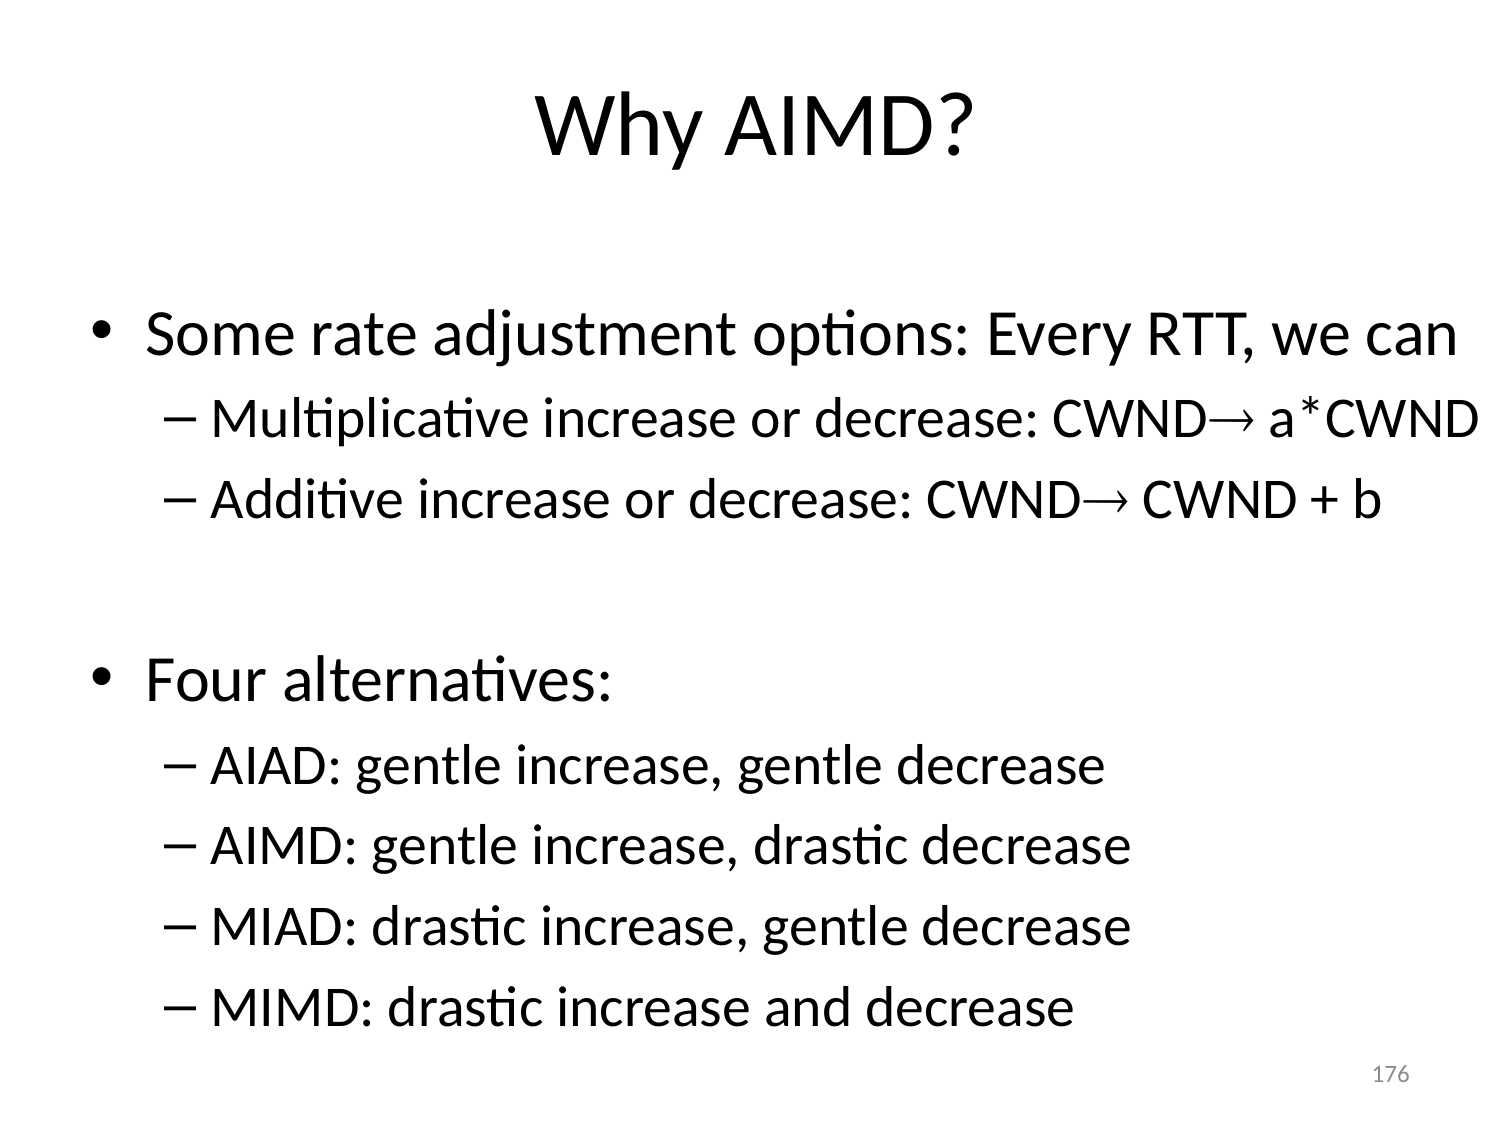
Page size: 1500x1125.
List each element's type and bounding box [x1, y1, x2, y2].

list [75, 282, 1500, 1075]
slide_number [1074, 1042, 1425, 1103]
title [112, 50, 1400, 188]
